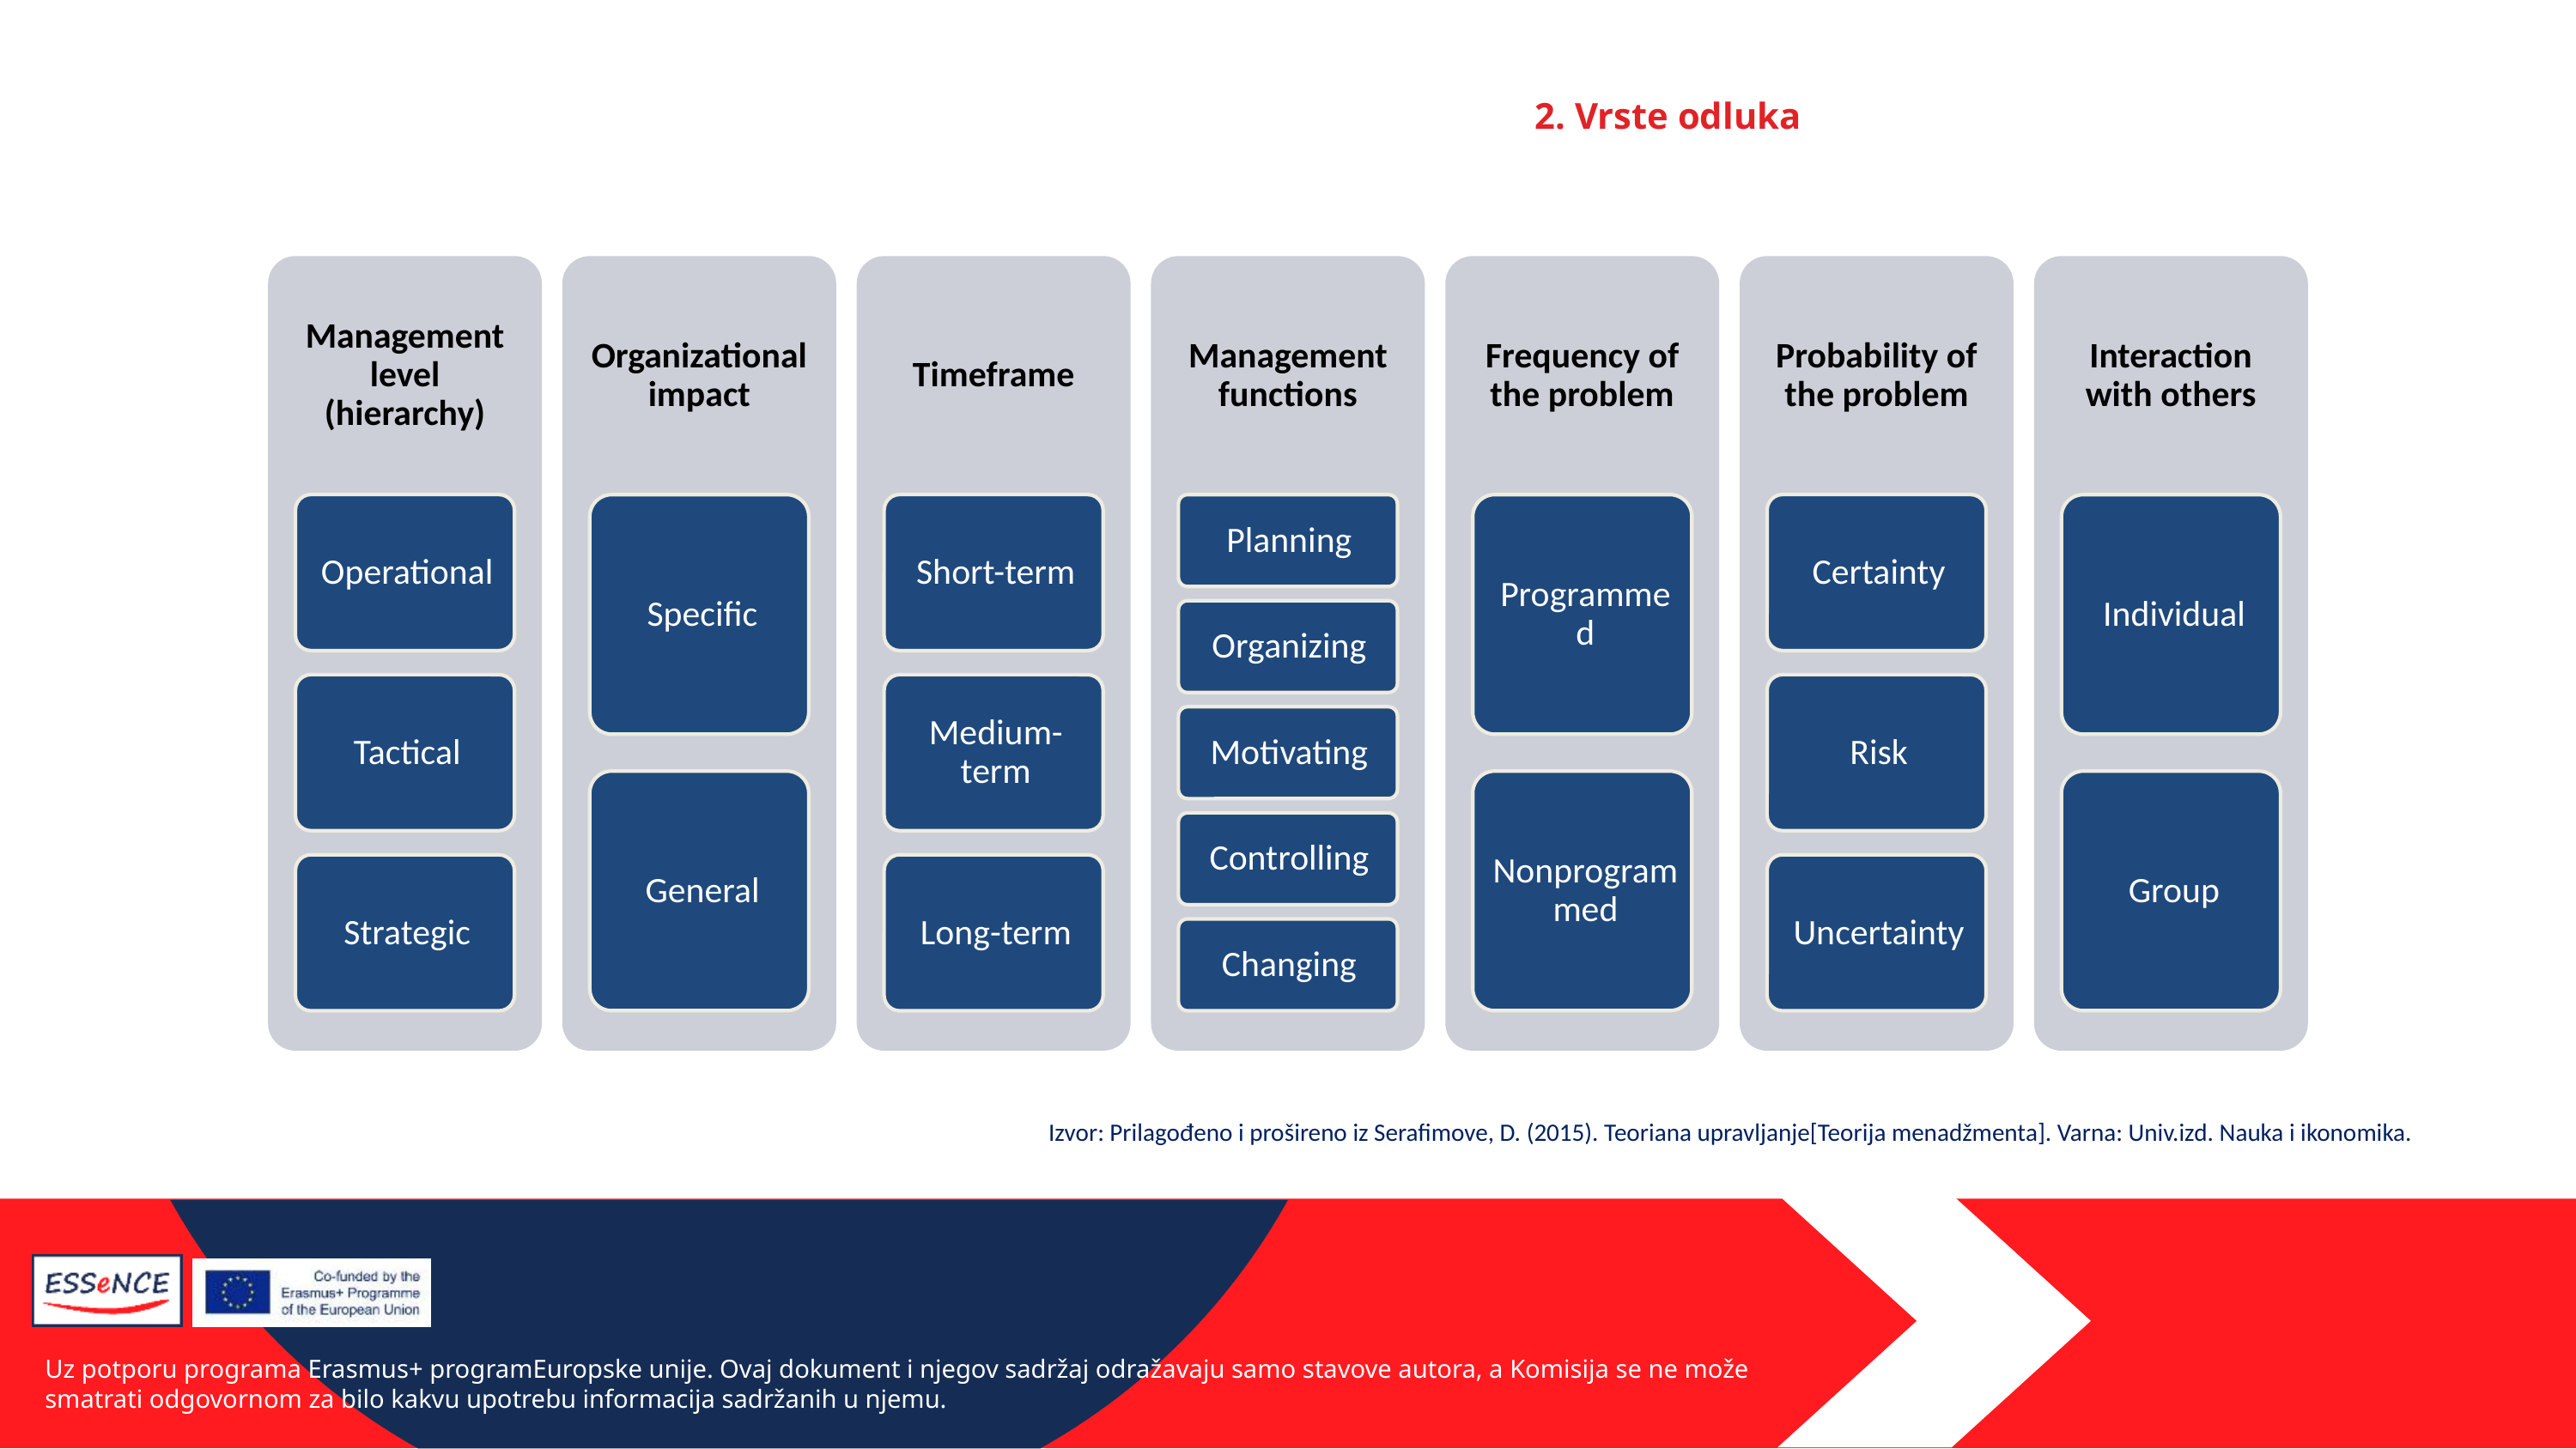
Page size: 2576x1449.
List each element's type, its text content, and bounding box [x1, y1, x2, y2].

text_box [266, 256, 2310, 1052]
picture [32, 1254, 183, 1328]
picture [192, 1258, 431, 1328]
text_box Uz potporu programa Erasmus+ programEuropske unije. Ovaj dokument i njegov sadržaj odražavaju samo stavove autora, a Komisija se ne može smatrati odgovornom za bilo kakvu upotrebu informacija sadržanih u njemu. [32, 1346, 1803, 1420]
text_box Izvor: Prilagođeno i prošireno iz Serafimove, D. (2015). Teoriana upravljanje[Teorija menadžmenta]. Varna: Univ.izd. Nauka i ikonomika. [1036, 1109, 2571, 1153]
text_box 2. Vrste odluka [1534, 91, 2515, 136]
